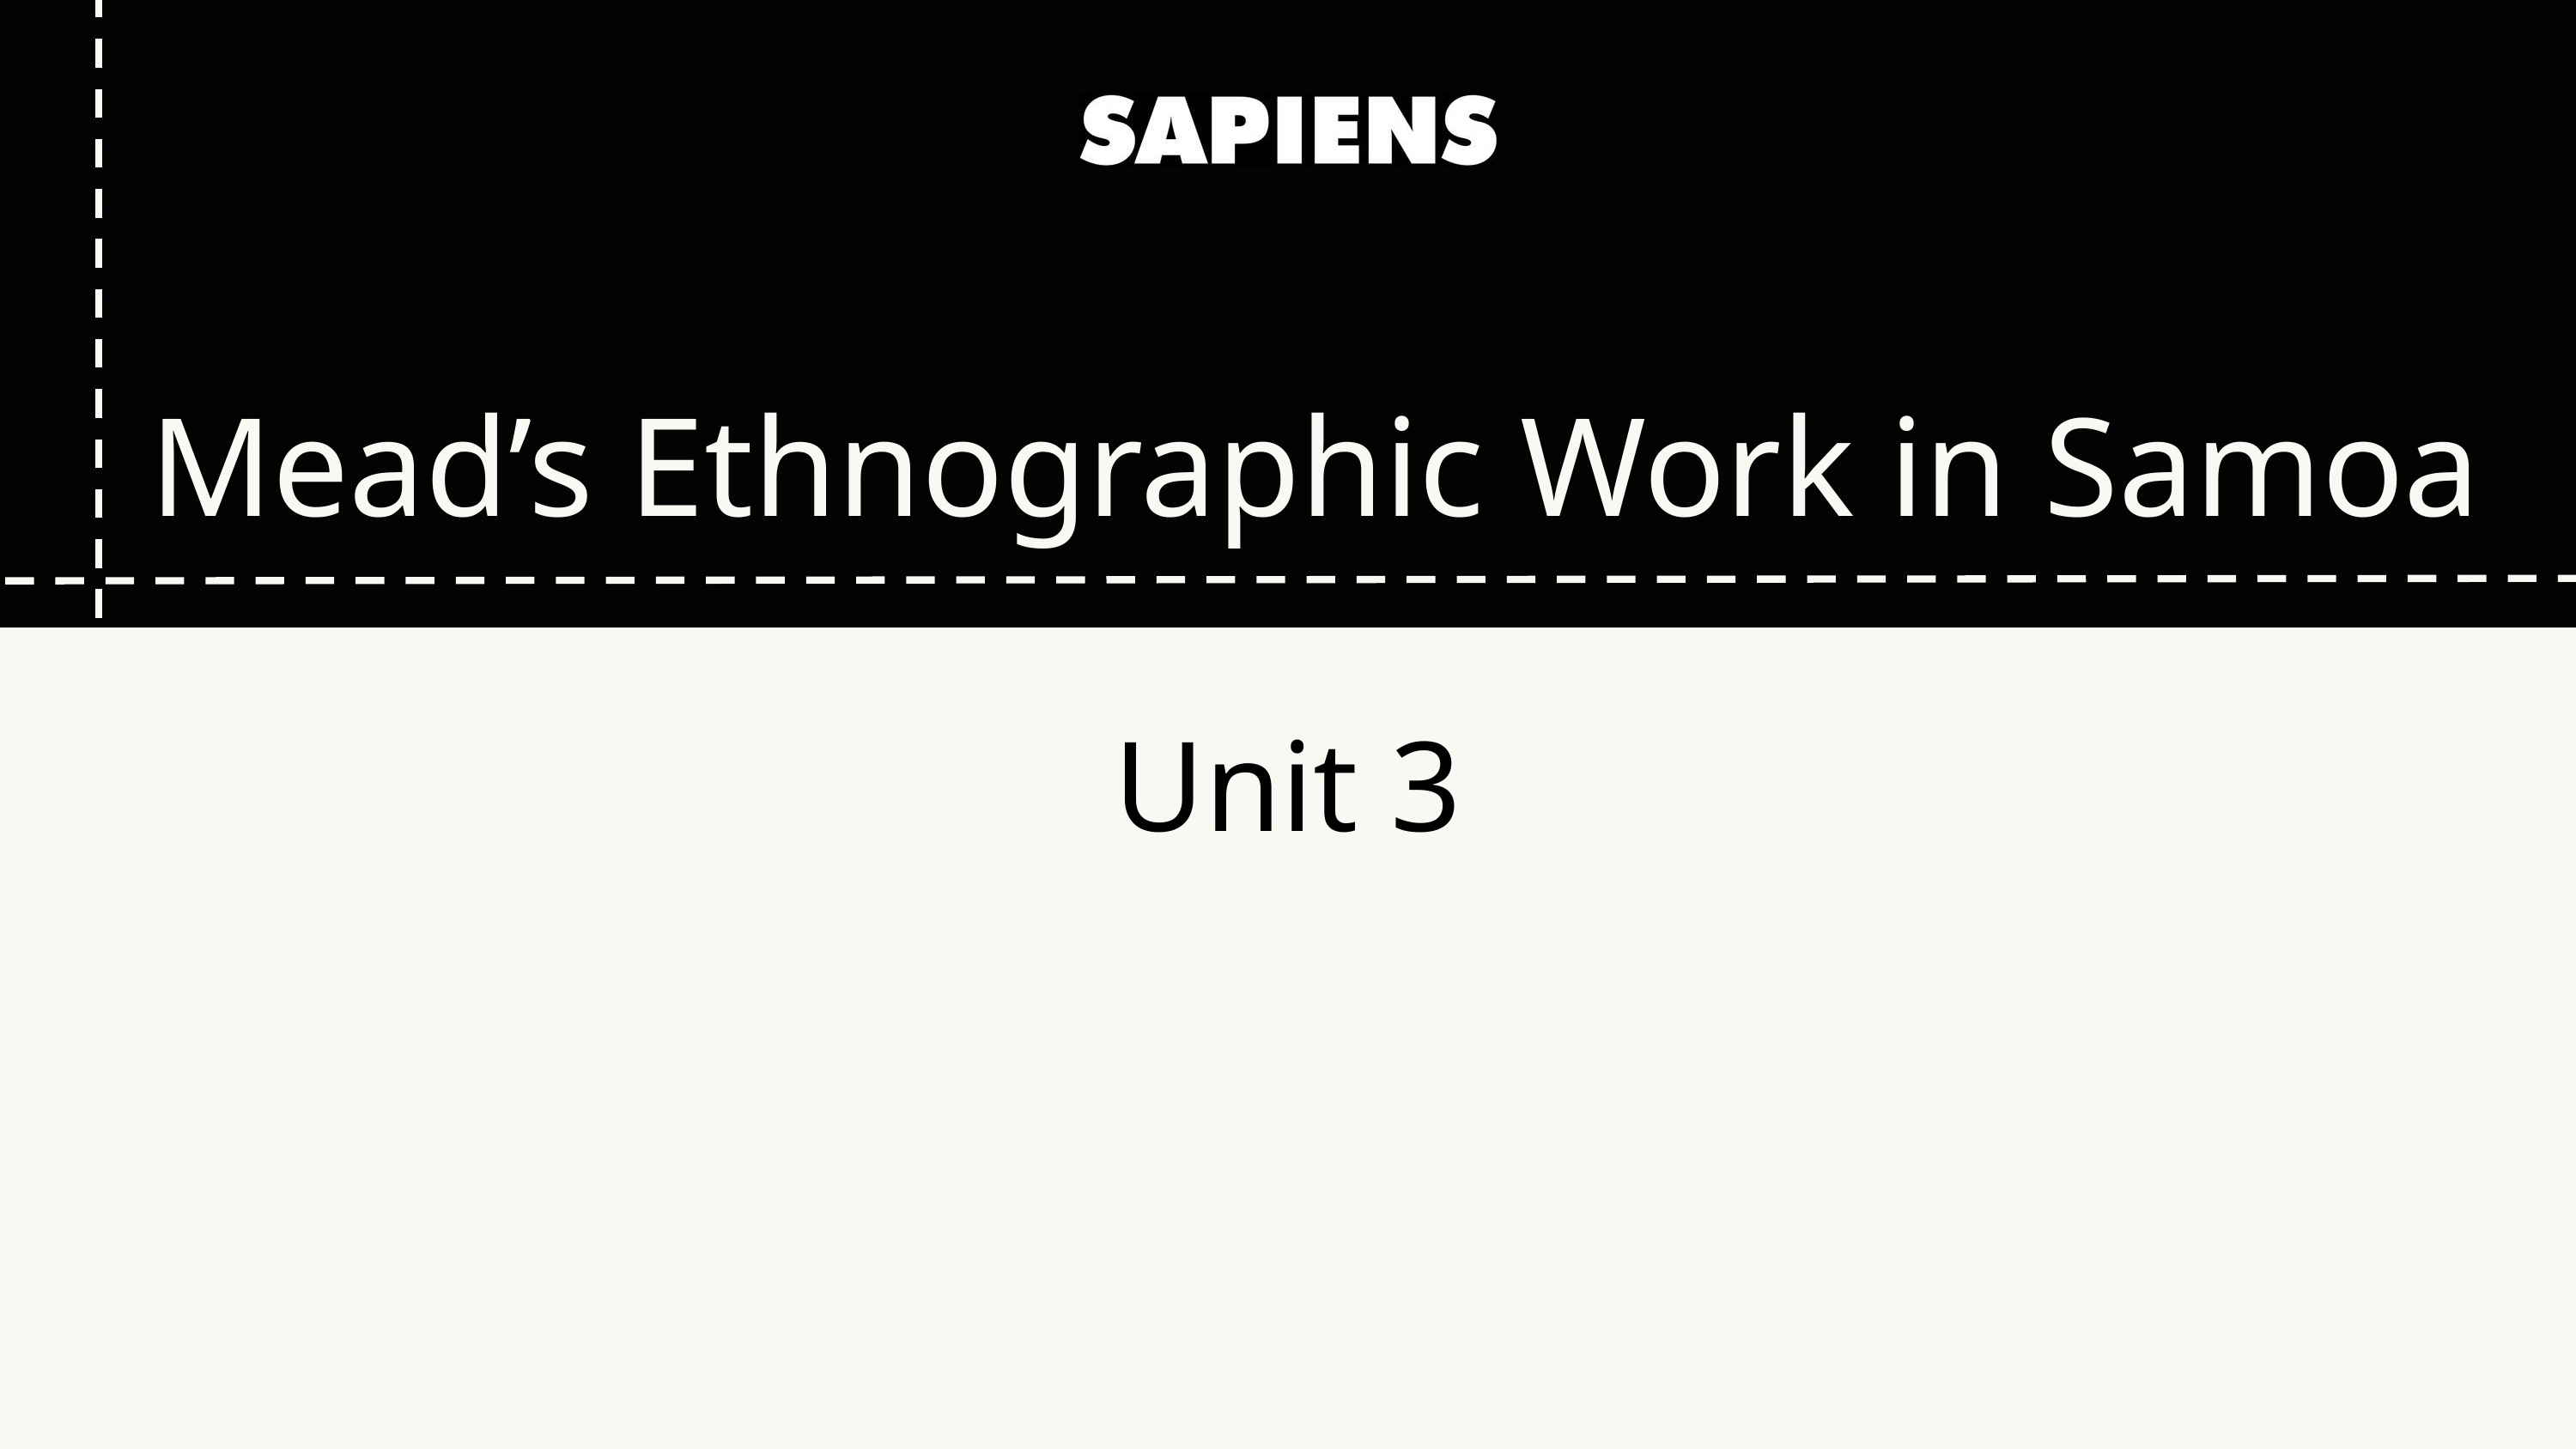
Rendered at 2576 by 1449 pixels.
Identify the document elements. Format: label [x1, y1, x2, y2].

text_box [4, 0, 2576, 1449]
